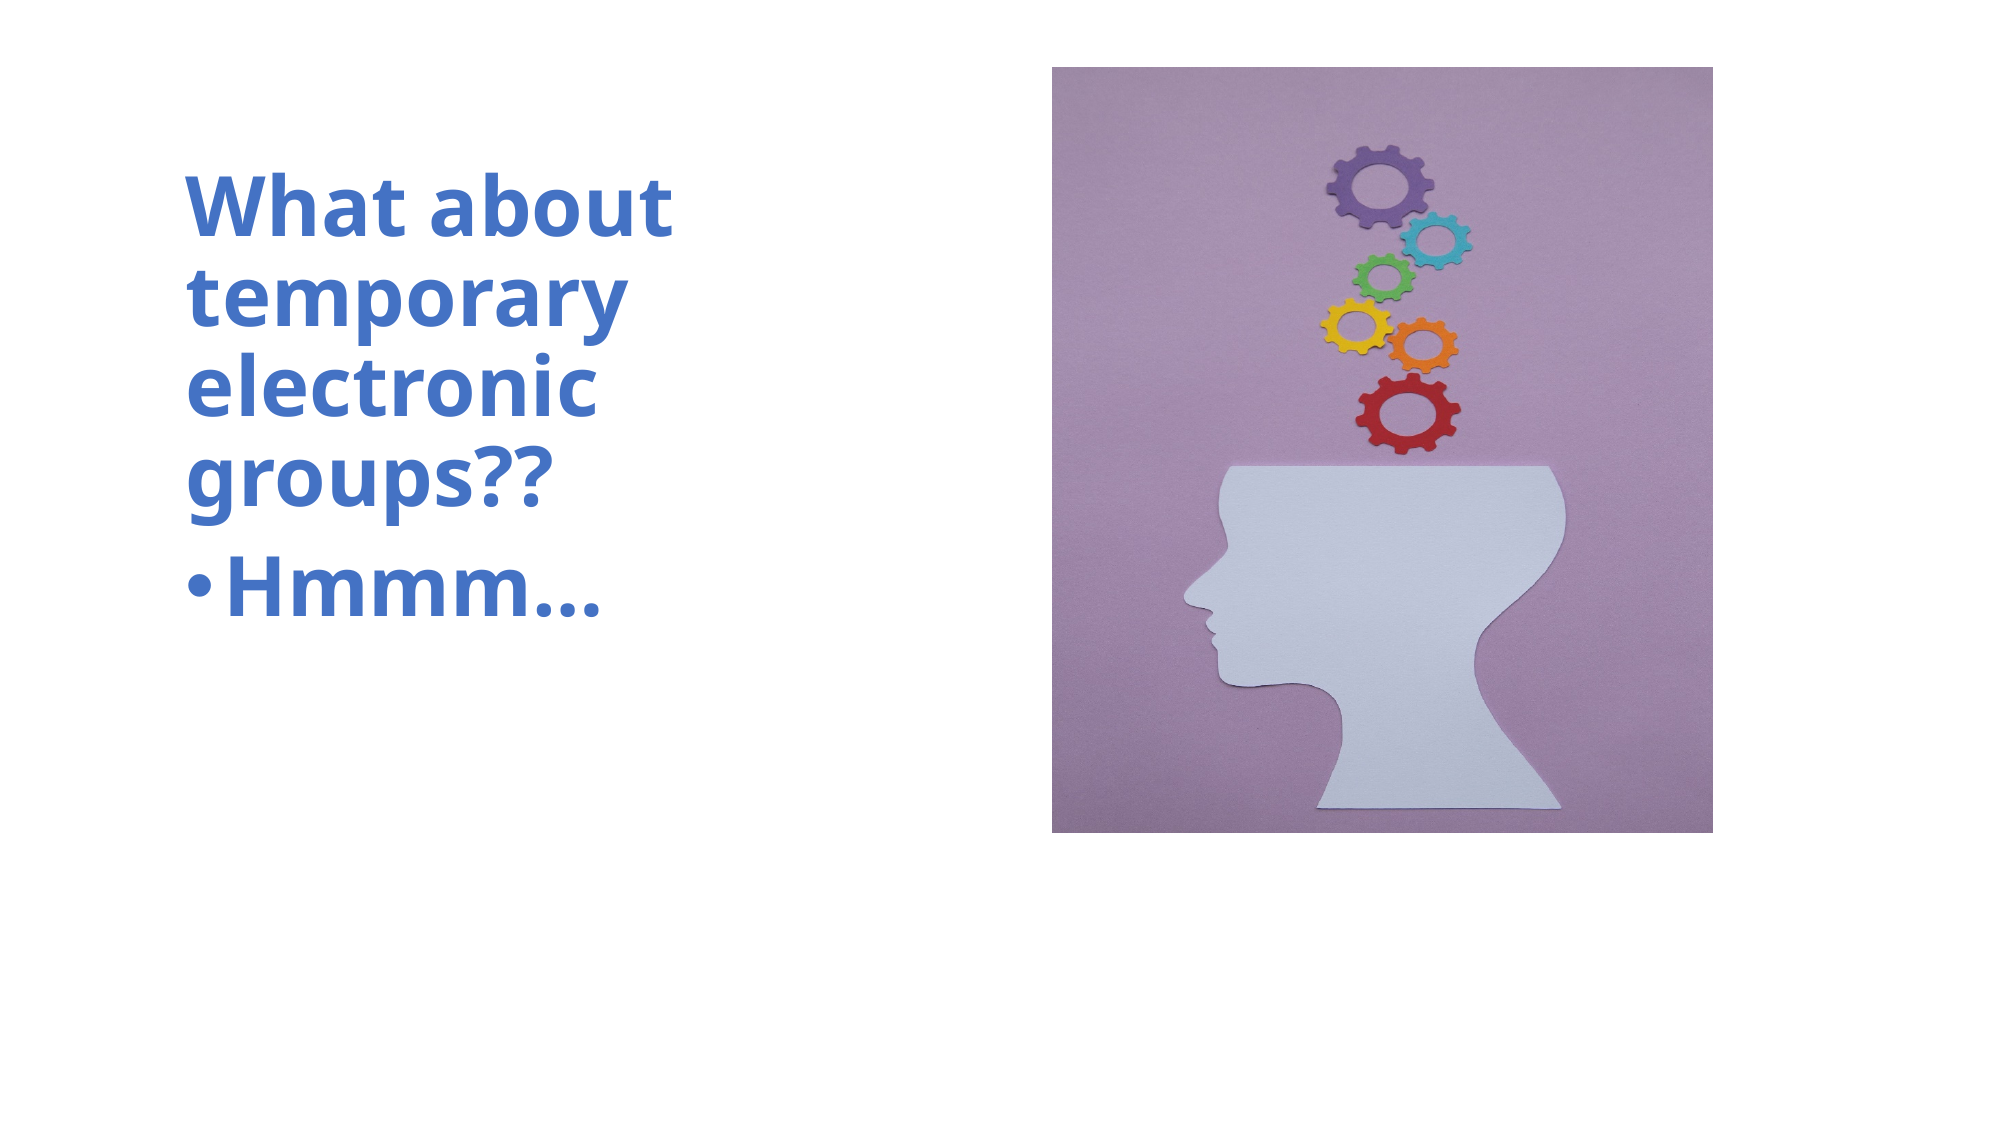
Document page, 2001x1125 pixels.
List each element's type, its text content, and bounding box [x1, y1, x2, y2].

list What about temporary electronic groups?? Hmmm… [170, 157, 831, 758]
picture [1052, 67, 1713, 833]
